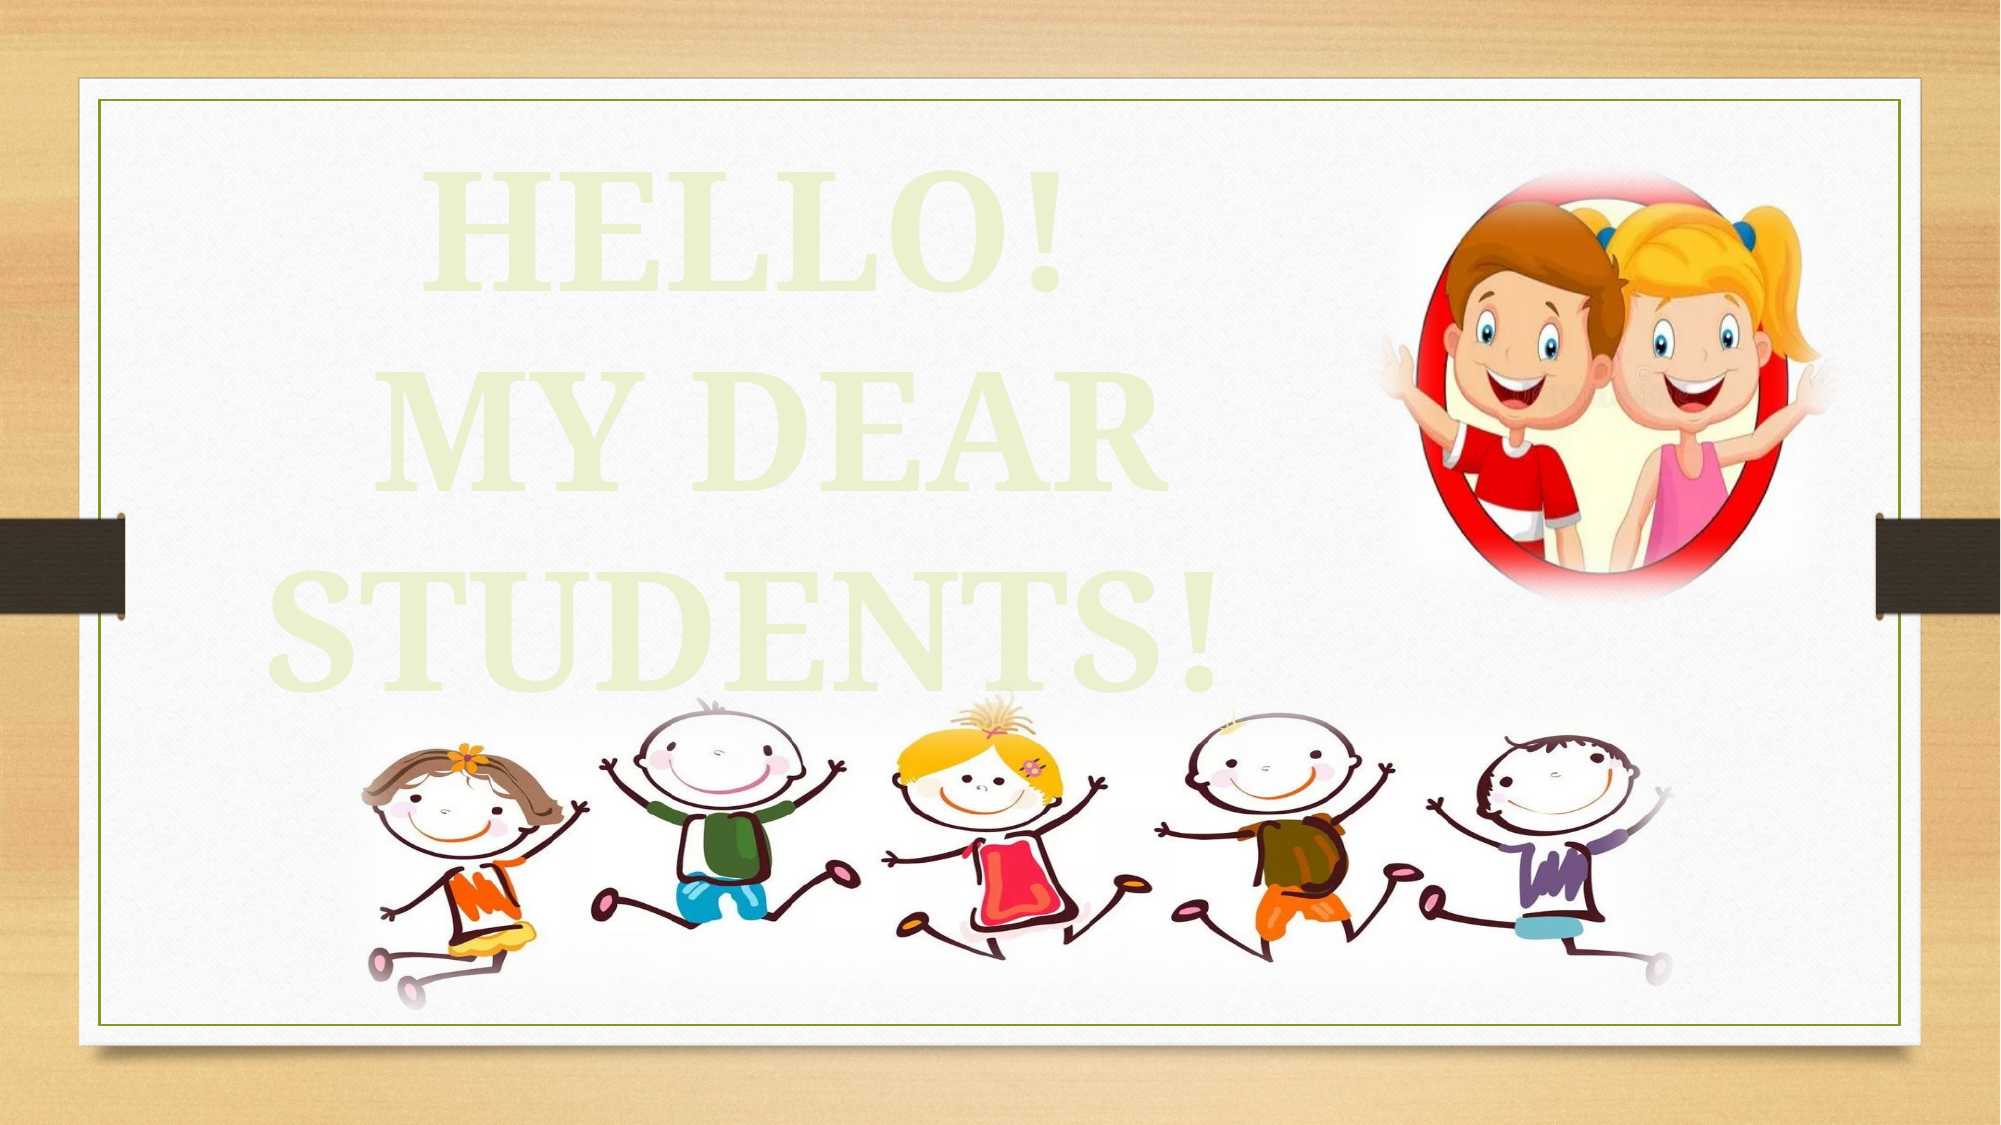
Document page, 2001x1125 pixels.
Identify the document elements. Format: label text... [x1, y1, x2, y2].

picture [0, 0, 2001, 1125]
text_box HELLO! MY DEAR STUDENTS! [155, 117, 1385, 733]
